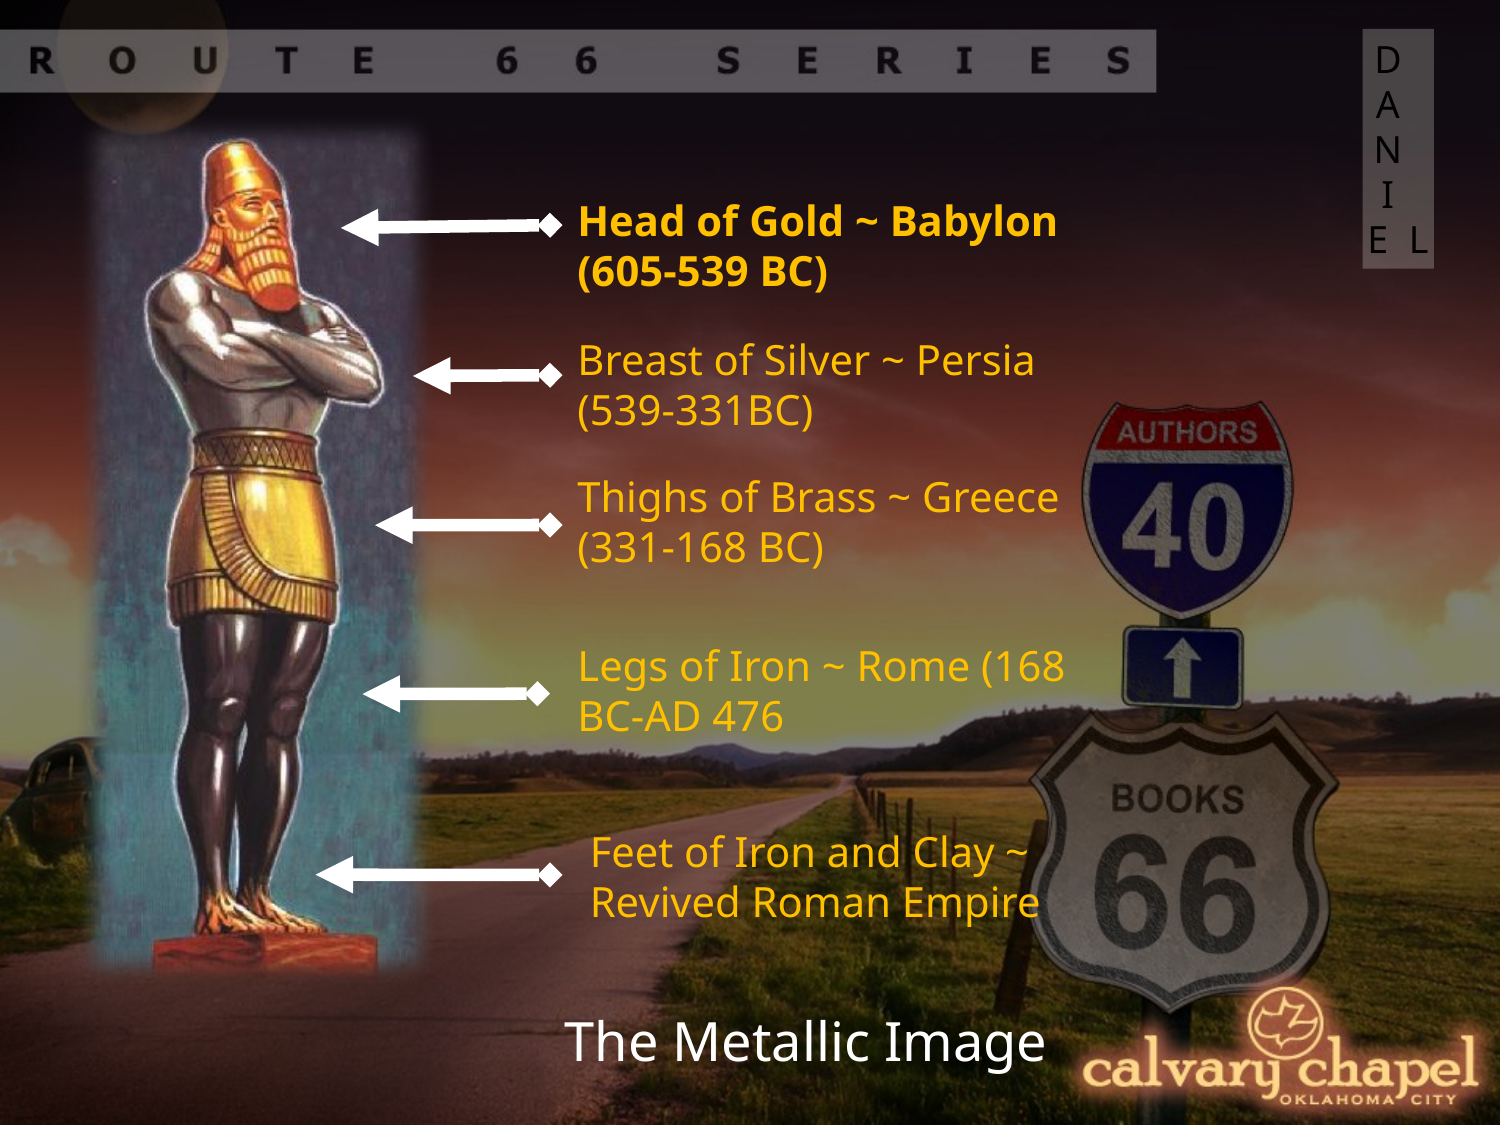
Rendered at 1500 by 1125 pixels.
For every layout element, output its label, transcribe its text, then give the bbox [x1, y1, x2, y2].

text_box Feet of Iron and Clay ~ Revived Roman Empire [575, 818, 1063, 934]
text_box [340, 224, 551, 229]
text_box Thighs of Brass ~ Greece (331-168 BC) [562, 463, 1100, 579]
text_box The Metallic Image [74, 999, 1063, 1080]
text_box Breast of Silver ~ Persia (539-331BC) [562, 326, 1100, 441]
text_box Legs of Iron ~ Rome (168 BC-AD 476 [562, 632, 1100, 748]
picture [0, 0, 1500, 1125]
text_box Head of Gold ~ Babylon (605-539 BC) [562, 187, 1100, 303]
text_box DANIEL [1362, 28, 1434, 269]
